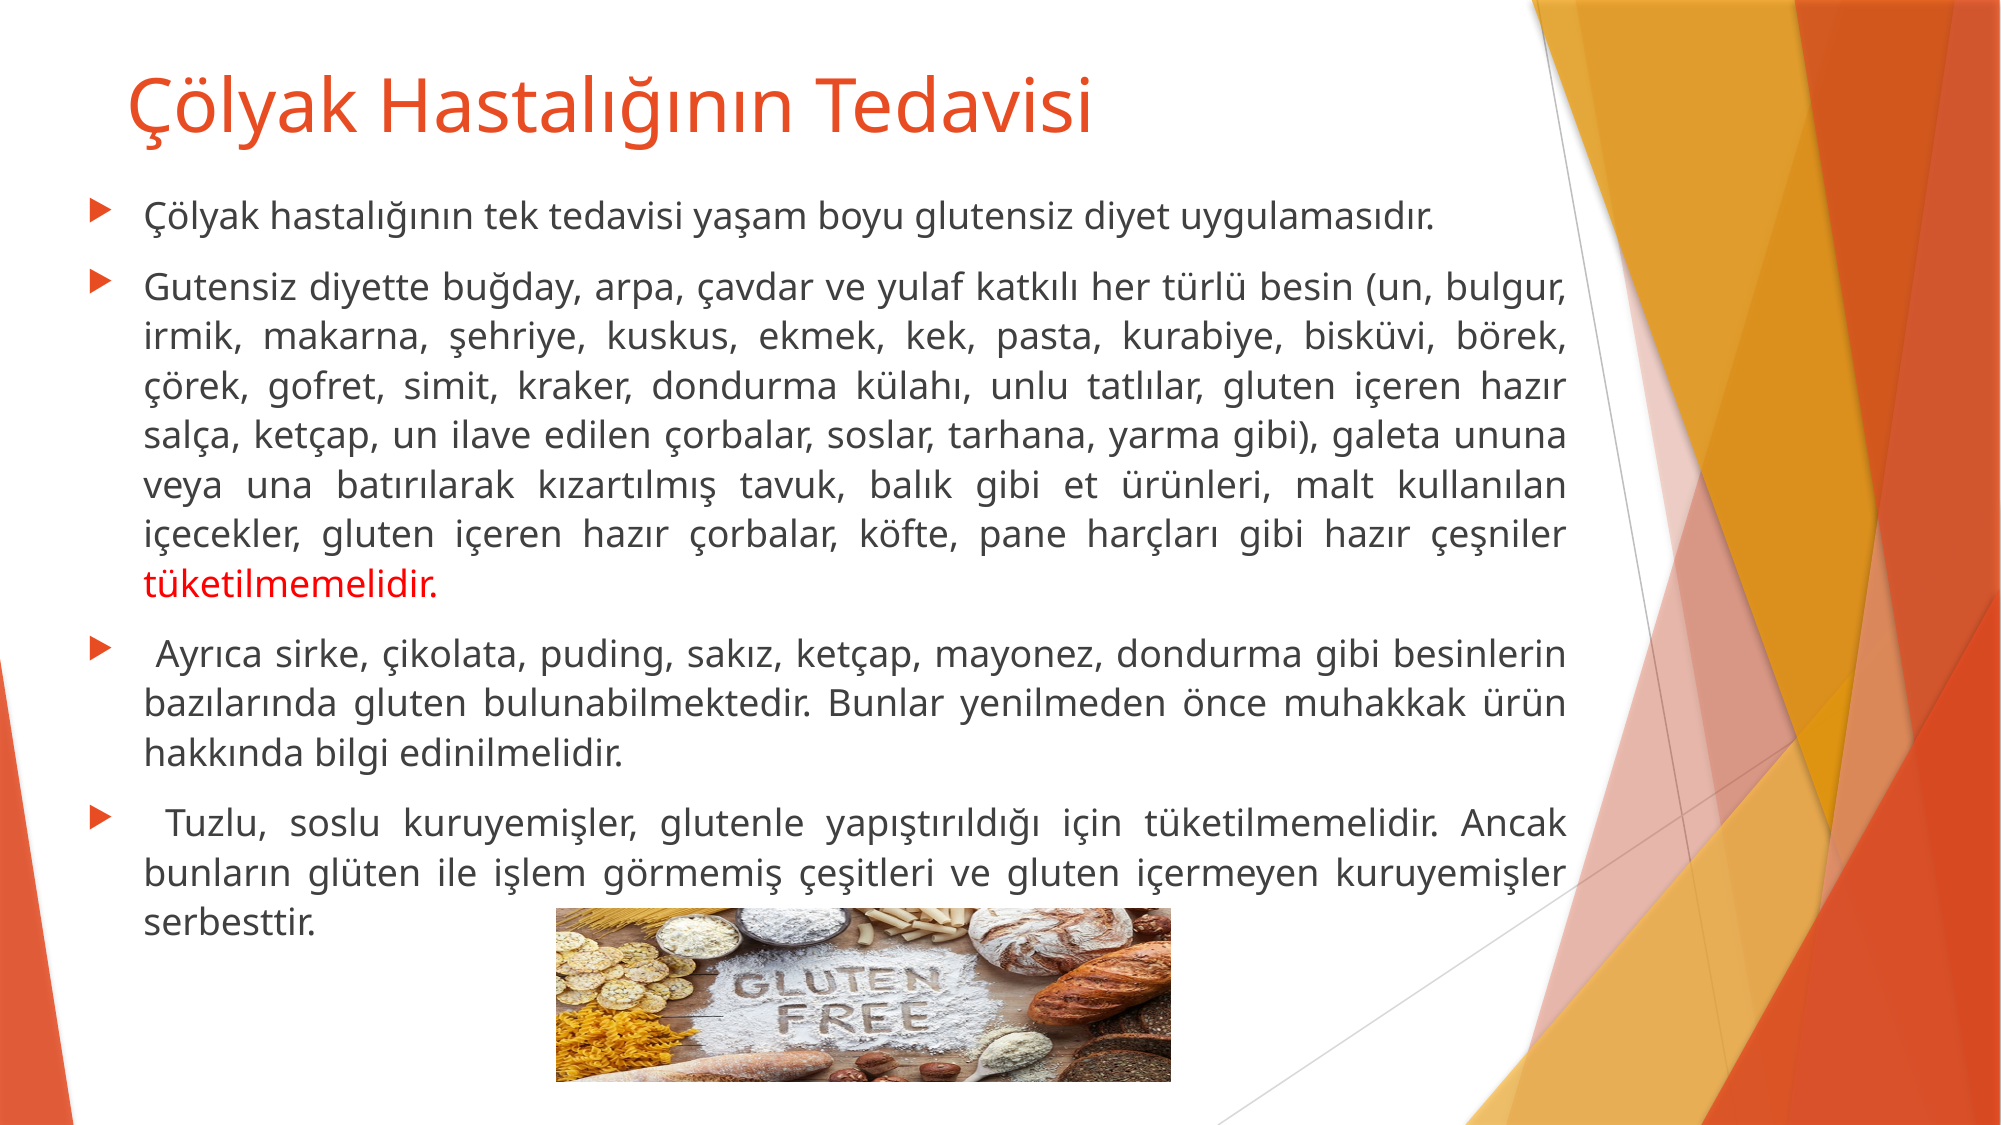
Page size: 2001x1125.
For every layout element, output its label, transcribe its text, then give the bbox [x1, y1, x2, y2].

list Çölyak hastalığının tek tedavisi yaşam boyu glutensiz diyet uygulamasıdır. Gutensiz diyette buğday, arpa, çavdar ve yulaf katkılı her türlü besin (un, bulgur, irmik, makarna, şehriye, kuskus, ekmek, kek, pasta, kurabiye, bisküvi, börek, çörek, gofret, simit, kraker, dondurma külahı, unlu tatlılar, gluten içeren hazır salça, ketçap, un ilave edilen çorbalar, soslar, tarhana, yarma gibi), galeta ununa veya una batırılarak kızartılmış tavuk, balık gibi et ürünleri, malt kullanılan içecekler, gluten içeren hazır çorbalar, köfte, pane harçları gibi hazır çeşniler tüketilmemelidir. Ayrıca sirke, çikolata, puding, sakız, ketçap, mayonez, dondurma gibi besinlerin bazılarında gluten bulunabilmektedir. Bunlar yenilmeden önce muhakkak ürün hakkında bilgi edinilmelidir. Tuzlu, soslu kuruyemişler, glutenle yapıştırıldığı için tüketilmemelidir. Ancak bunların glüten ile işlem görmemiş çeşitleri ve gluten içermeyen kuruyemişler serbesttir. [72, 180, 1584, 952]
picture [556, 908, 1172, 1083]
title Çölyak Hastalığının Tedavisi [111, 50, 1522, 158]
